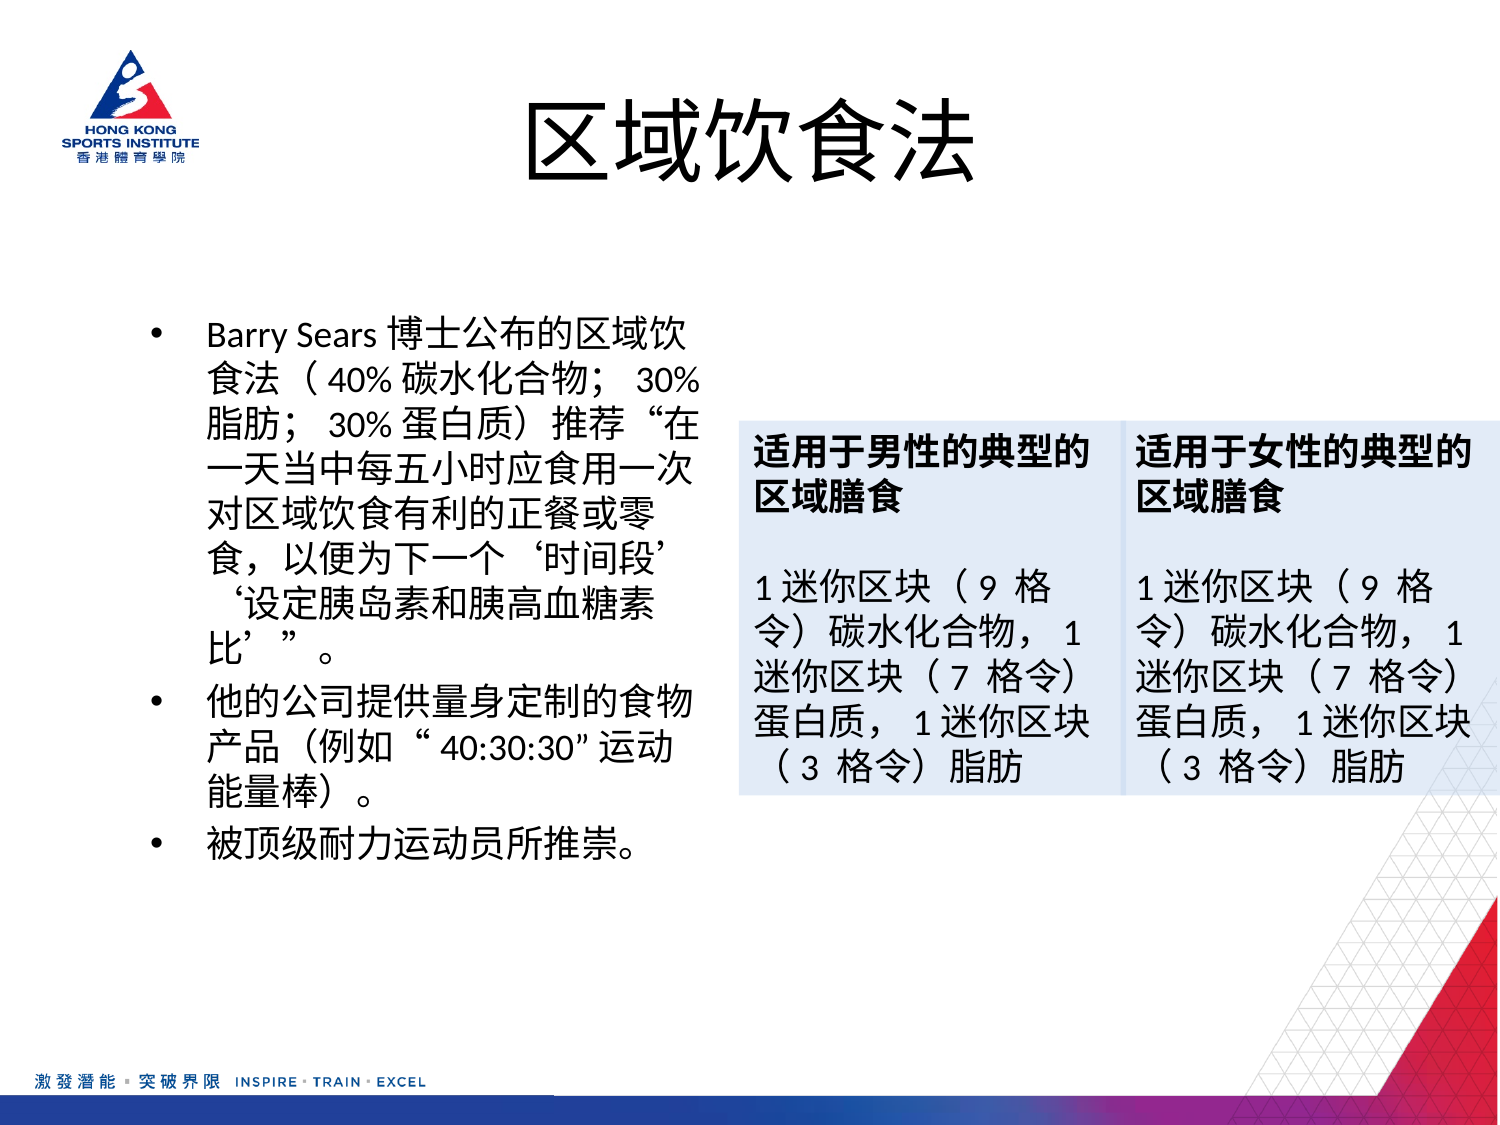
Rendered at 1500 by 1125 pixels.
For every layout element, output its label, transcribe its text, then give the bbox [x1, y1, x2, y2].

text_box 适用于男性的典型的区域膳食 1迷你区块（9 格令）碳水化合物，1迷你区块（7 格令）蛋白质，1迷你区块（3 格令）脂肪 [738, 420, 1120, 796]
list Barry Sears博士公布的区域饮食法（40%碳水化合物；30%脂肪；30%蛋白质）推荐“在一天当中每五小时应食用一次对区域饮食有利的正餐或零食，以便为下一个‘时间段’‘设定胰岛素和胰高血糖素比’”。 他的公司提供量身定制的食物产品（例如“40:30:30”运动能量棒）。 被顶级耐力运动员所推崇。 [134, 302, 718, 963]
text_box 适用于女性的典型的区域膳食 1迷你区块（9 格令）碳水化合物，1迷你区块（7 格令）蛋白质，1迷你区块（3 格令）脂肪 [1120, 420, 1500, 796]
picture [0, 358, 1498, 1125]
picture [62, 50, 74, 163]
title 区域饮食法 [74, 44, 1426, 233]
